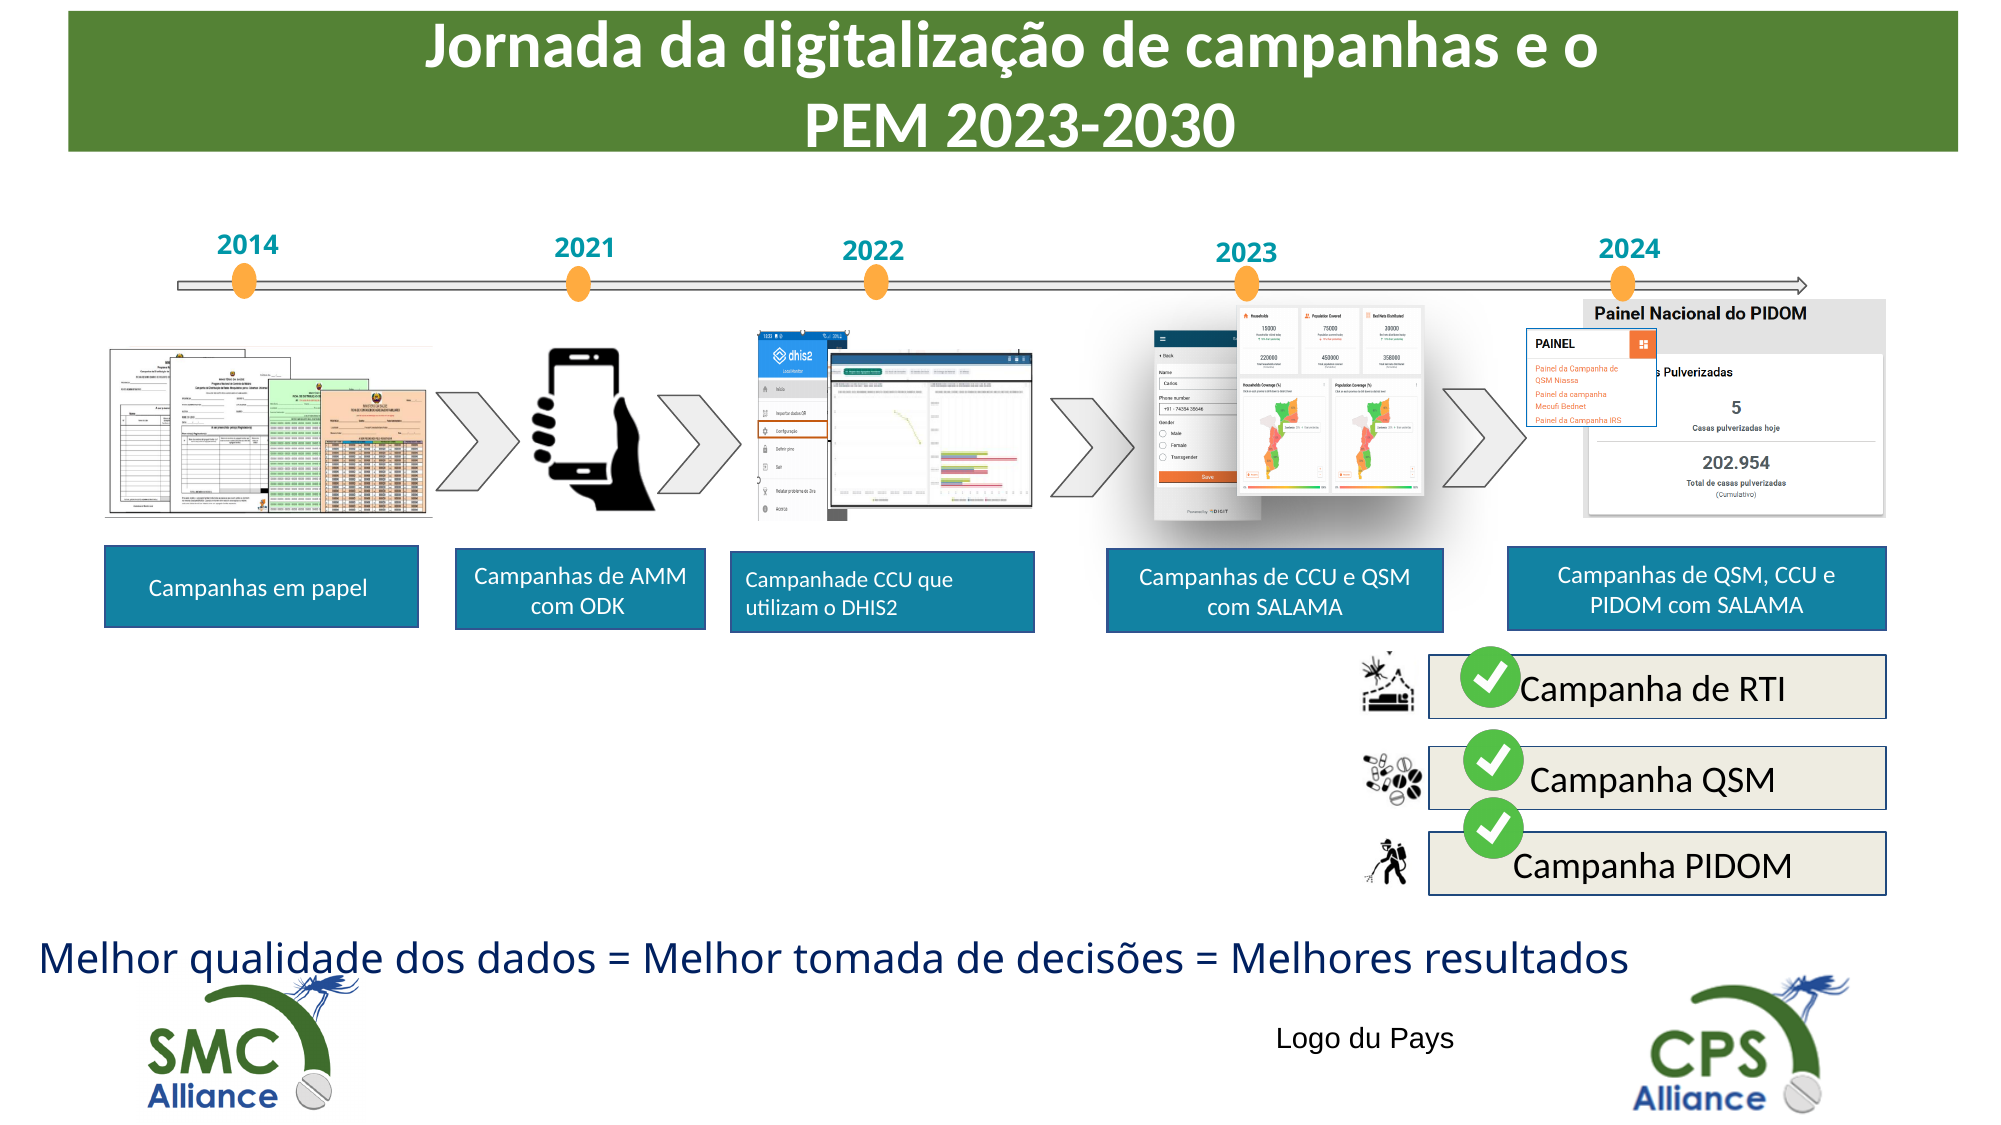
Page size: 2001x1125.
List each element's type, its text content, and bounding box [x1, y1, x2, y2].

picture [1460, 646, 1521, 708]
text_box Jornada da digitalização de campanhas e o PEM 2023-2030 [67, 10, 1959, 153]
picture [136, 1028, 366, 1123]
picture [1463, 729, 1524, 791]
picture [1609, 1028, 1884, 1123]
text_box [23, 212, 1887, 1028]
picture [515, 328, 663, 533]
picture [1463, 797, 1524, 859]
